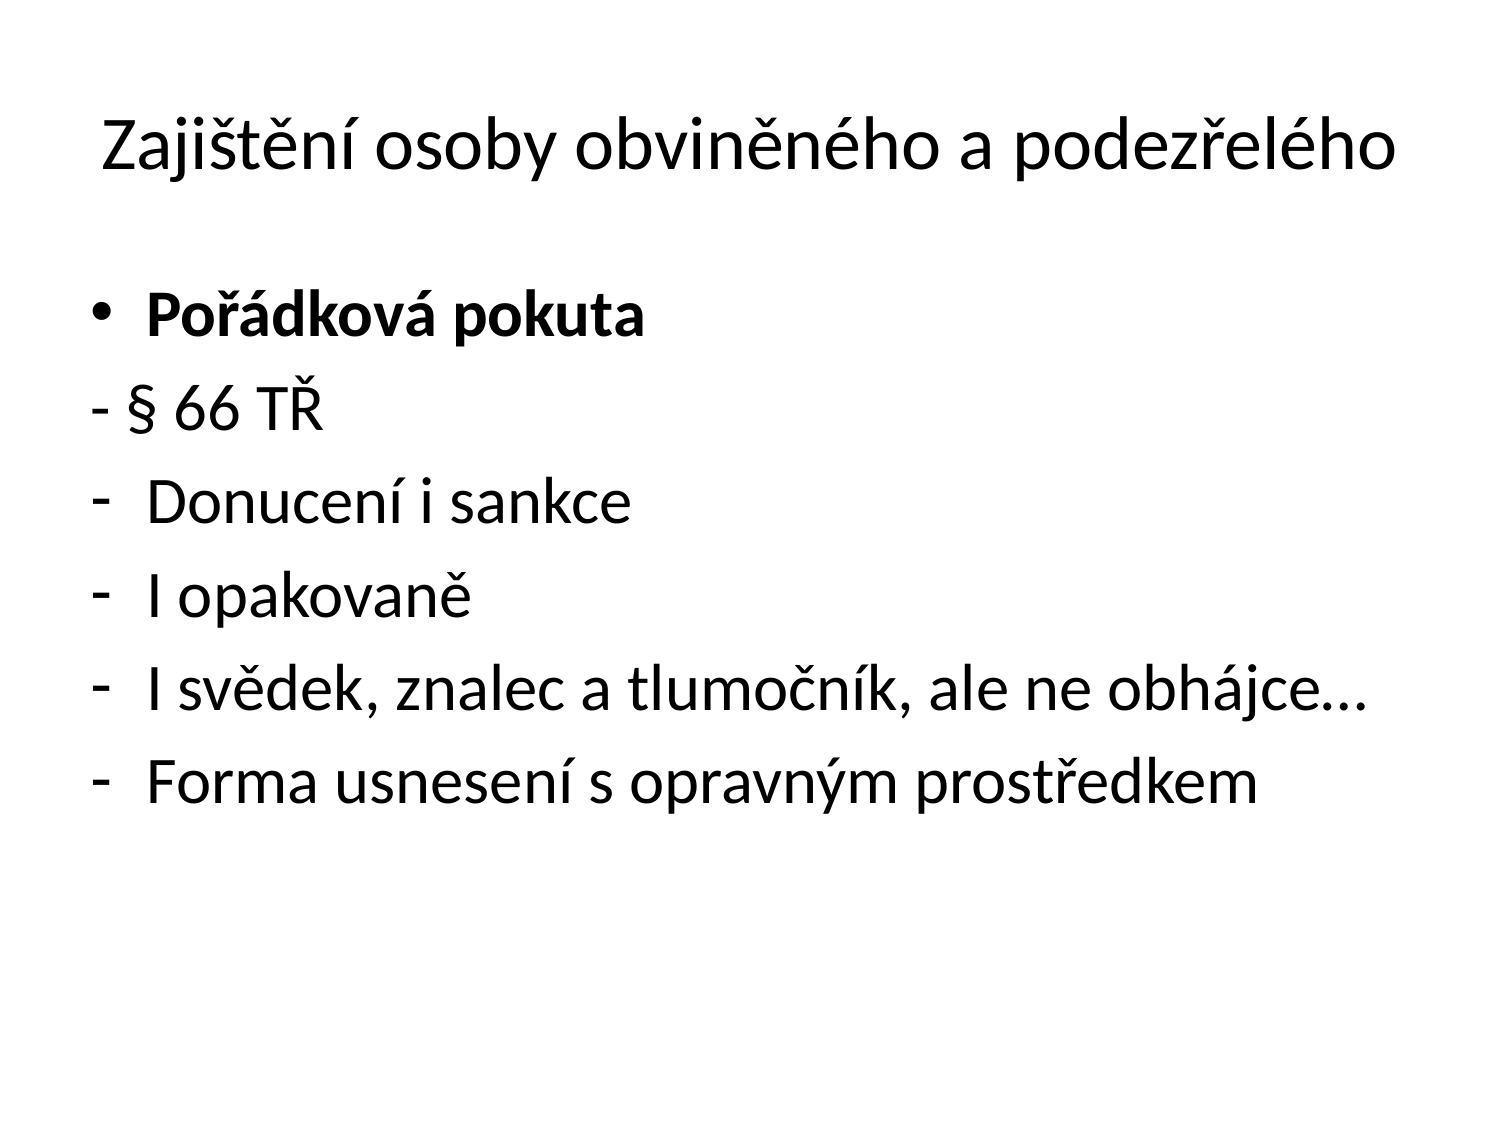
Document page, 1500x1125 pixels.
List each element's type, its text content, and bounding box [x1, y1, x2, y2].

title Zajištění osoby obviněného a podezřelého [75, 45, 1425, 233]
list Pořádková pokuta - § 66 TŘ Donucení i sankce I opakovaně I svědek, znalec a tlumočník, ale ne obhájce… Forma usnesení s opravným prostředkem [75, 262, 1425, 1005]
